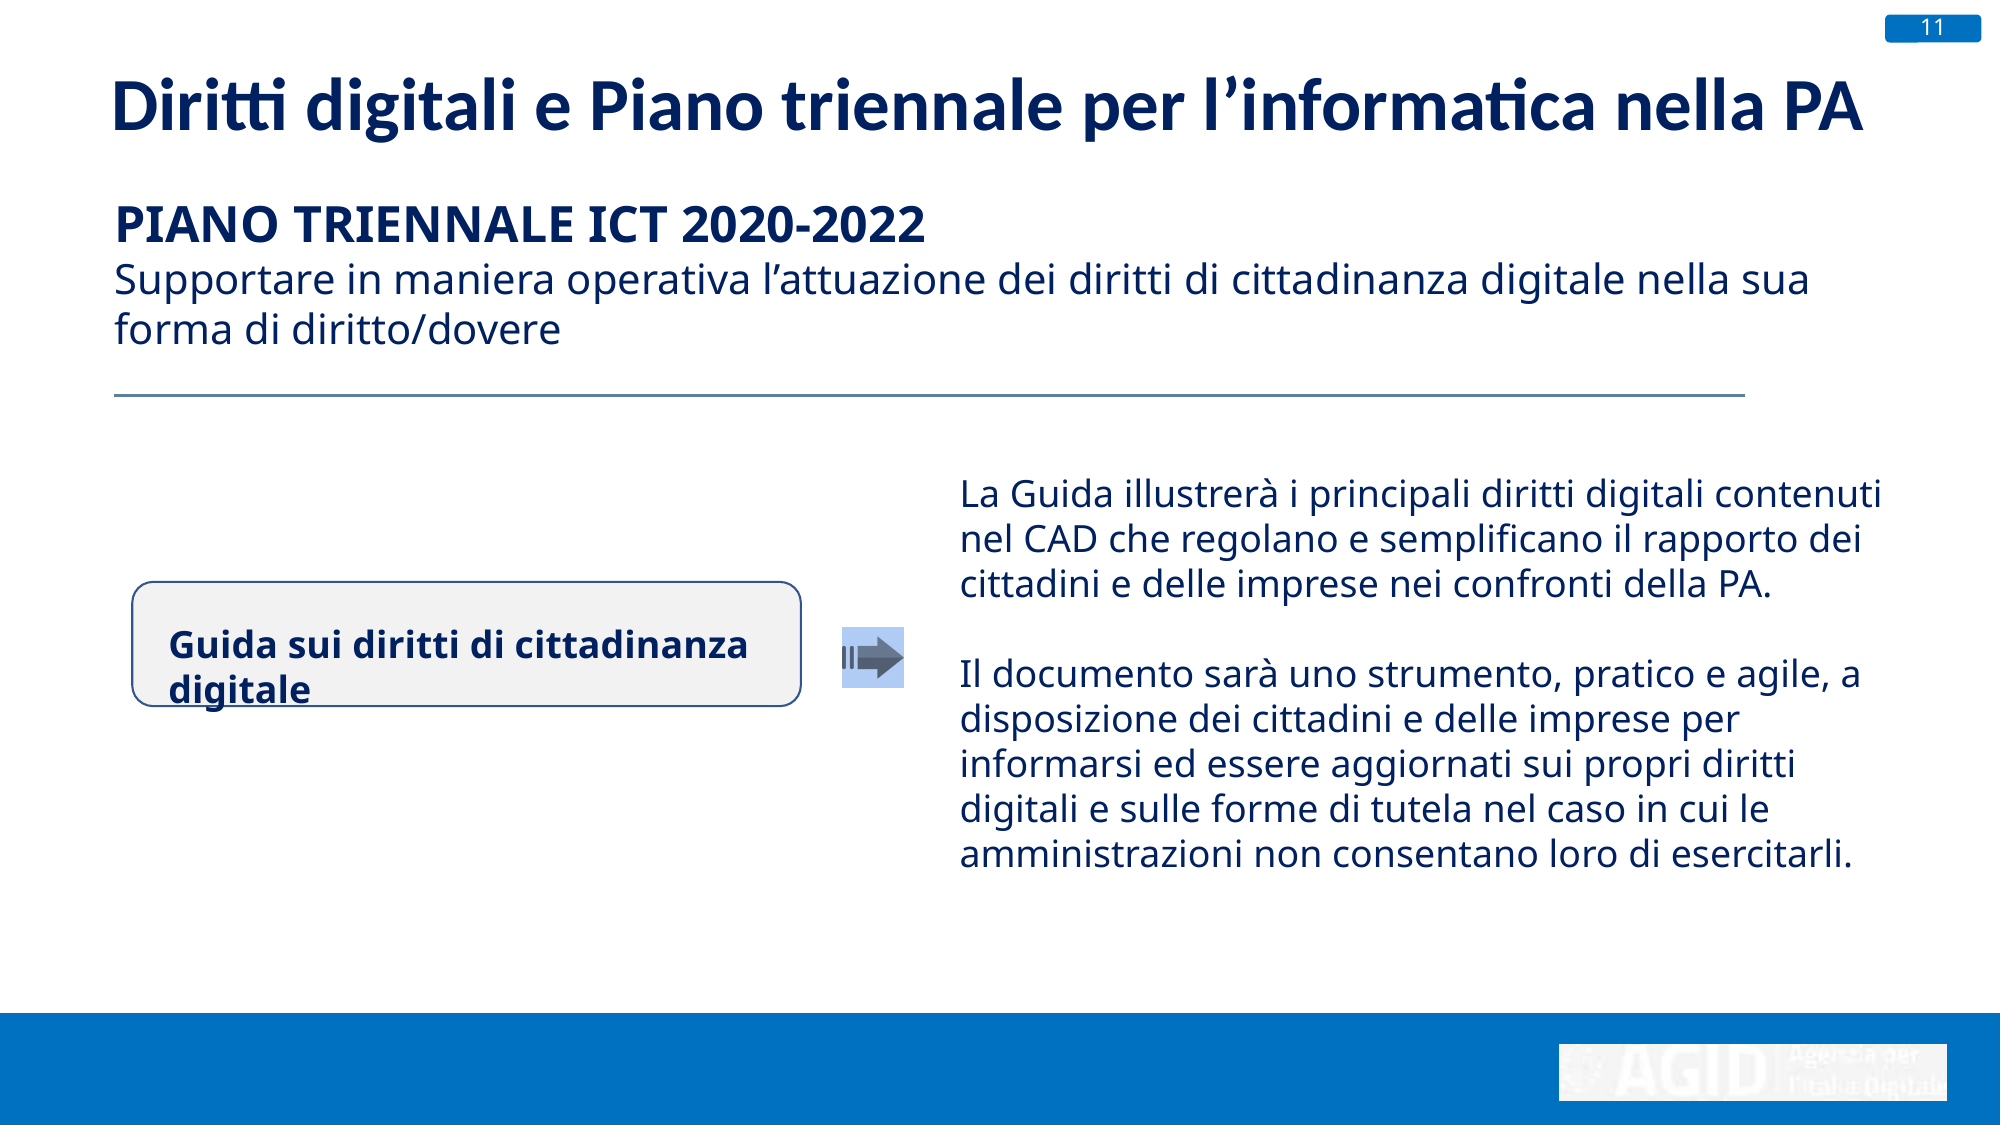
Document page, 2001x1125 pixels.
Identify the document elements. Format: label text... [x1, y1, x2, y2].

picture [842, 627, 904, 689]
text_box La Guida illustrerà i principali diritti digitali contenuti nel CAD che regolano e semplificano il rapporto dei cittadini e delle imprese nei confronti della PA. Il documento sarà uno strumento, pratico e agile, a disposizione dei cittadini e delle imprese per informarsi ed essere aggiornati sui propri diritti digitali e sulle forme di tutela nel caso in cui le amministrazioni non consentano loro di esercitarli. [944, 462, 1913, 882]
text_box PIANO TRIENNALE ICT 2020-2022 Supportare in maniera operativa l’attuazione dei diritti di cittadinanza digitale nella sua forma di diritto/dovere [99, 140, 1868, 360]
text_box 11 [1885, 14, 1982, 43]
text_box Diritti digitali e Piano triennale per l’informatica nella PA [96, 43, 1933, 169]
text_box [131, 580, 802, 708]
text_box Guida sui diritti di cittadinanza digitale [153, 613, 801, 719]
picture [1559, 1044, 1947, 1101]
